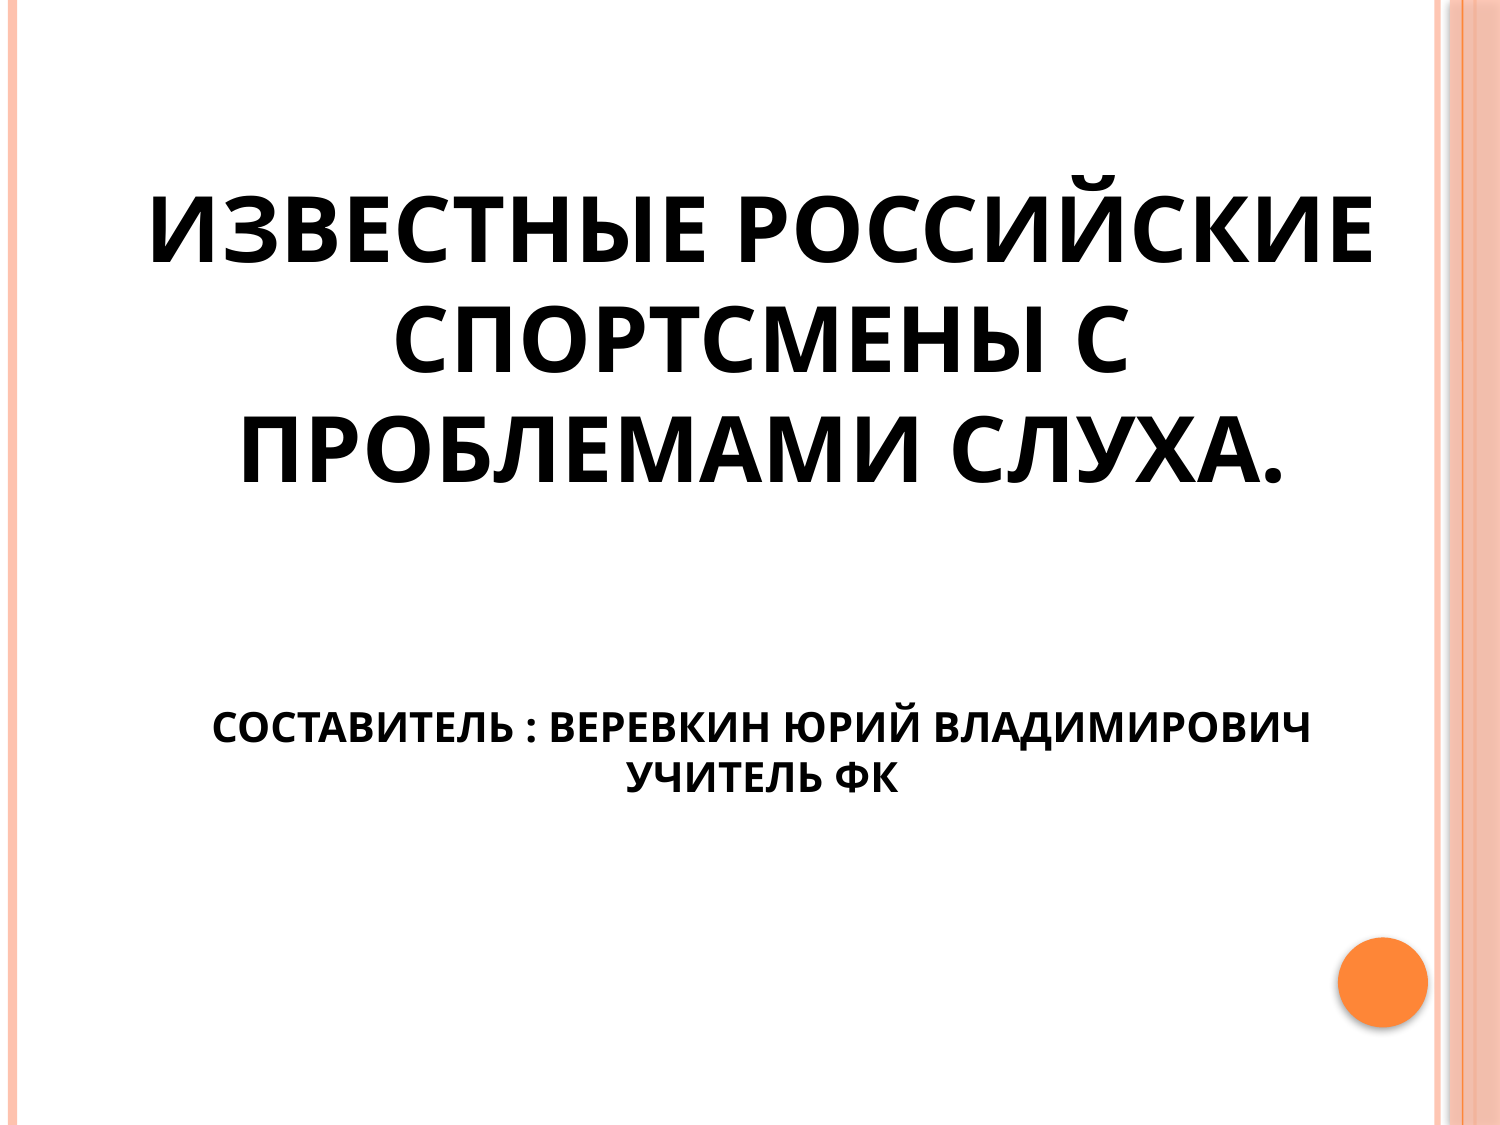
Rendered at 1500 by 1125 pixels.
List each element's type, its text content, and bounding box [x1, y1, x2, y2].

title Известные российские спортсмены с проблемами слуха. Составитель : Веревкин Юрий Владимирович учитель ФК [49, 75, 1475, 809]
